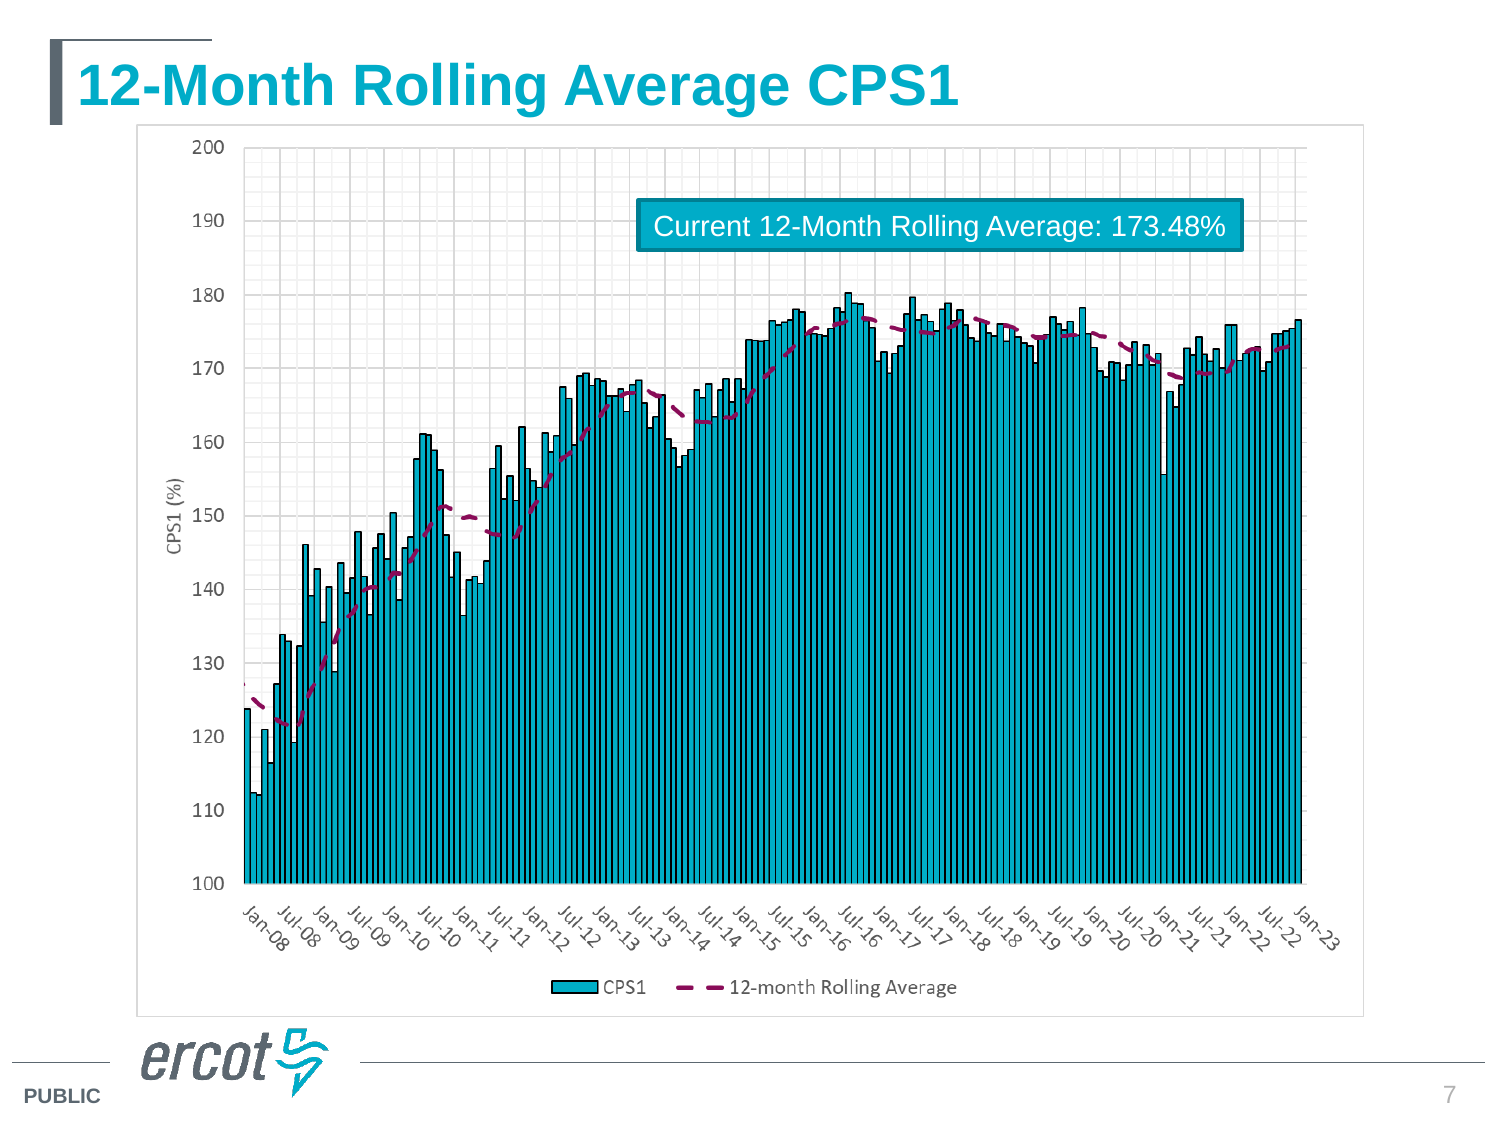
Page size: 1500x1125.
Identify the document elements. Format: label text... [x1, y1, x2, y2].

picture [137, 1024, 332, 1100]
slide_number 7 [1412, 1076, 1488, 1112]
title 12-Month Rolling Average CPS1 [62, 39, 1450, 125]
picture [135, 124, 1364, 1018]
